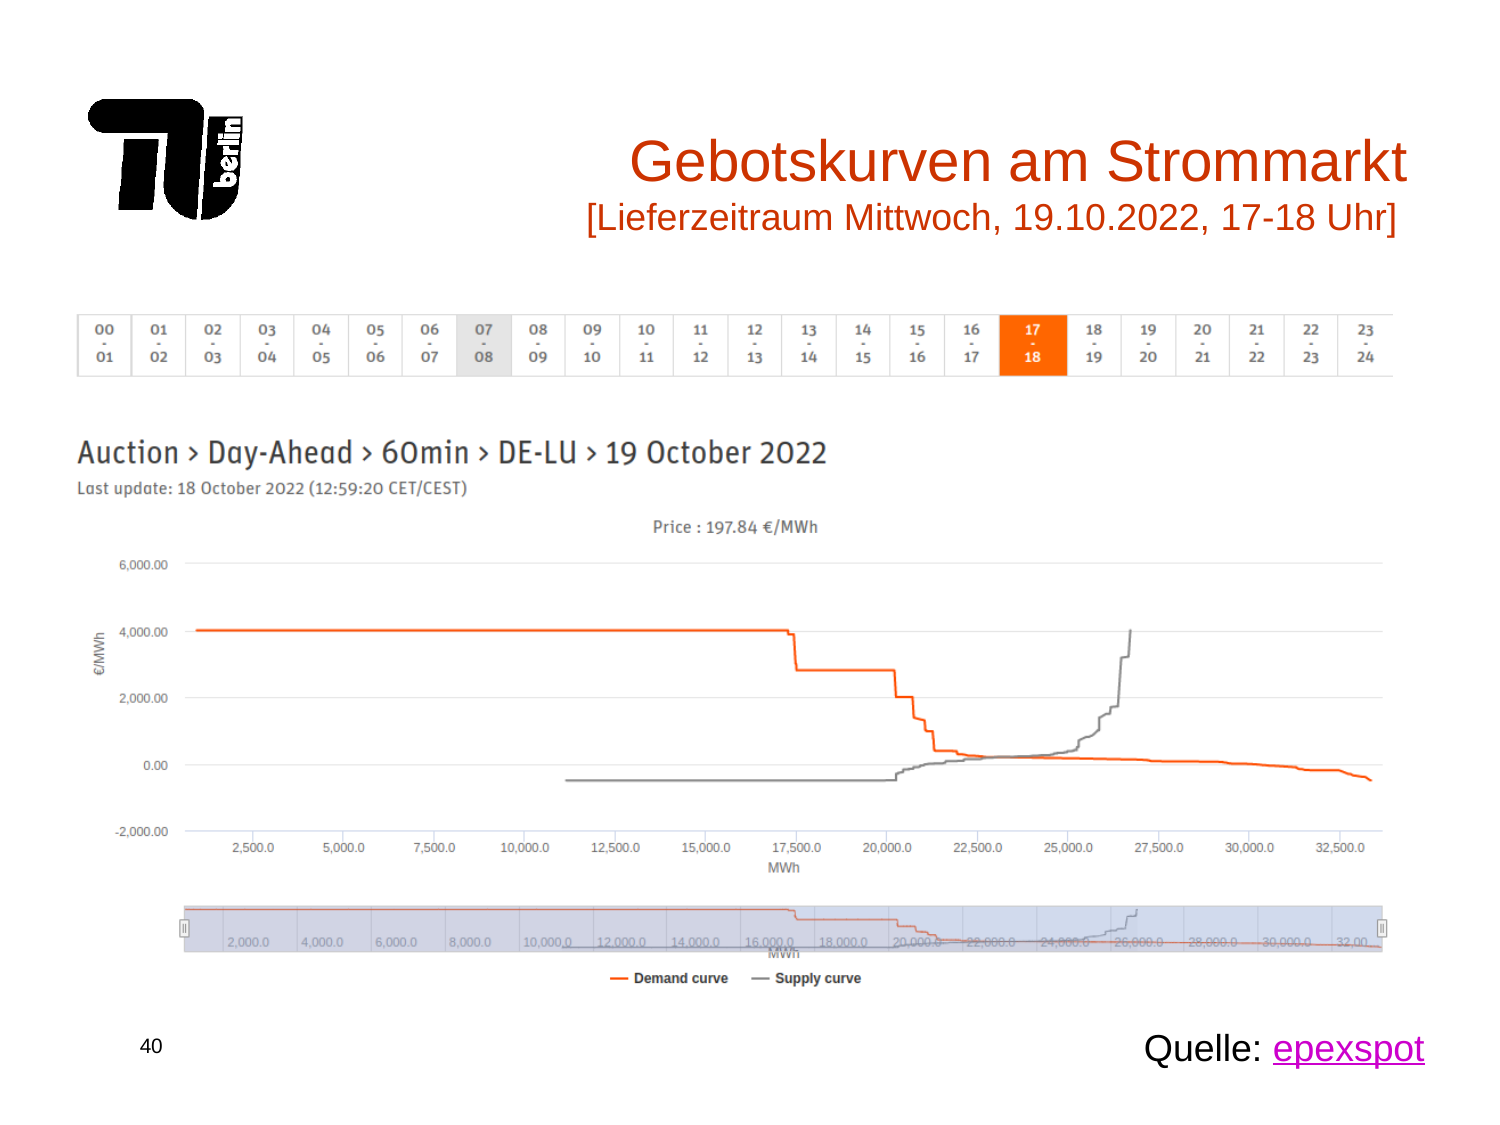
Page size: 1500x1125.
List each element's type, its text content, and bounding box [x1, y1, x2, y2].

picture [88, 99, 243, 220]
picture [53, 271, 1393, 990]
title Gebotskurven am Strommarkt [Lieferzeitraum Mittwoch, 19.10.2022, 17-18 Uhr] [312, 62, 1424, 246]
text_box Quelle: epexspot [1129, 1016, 1500, 1076]
